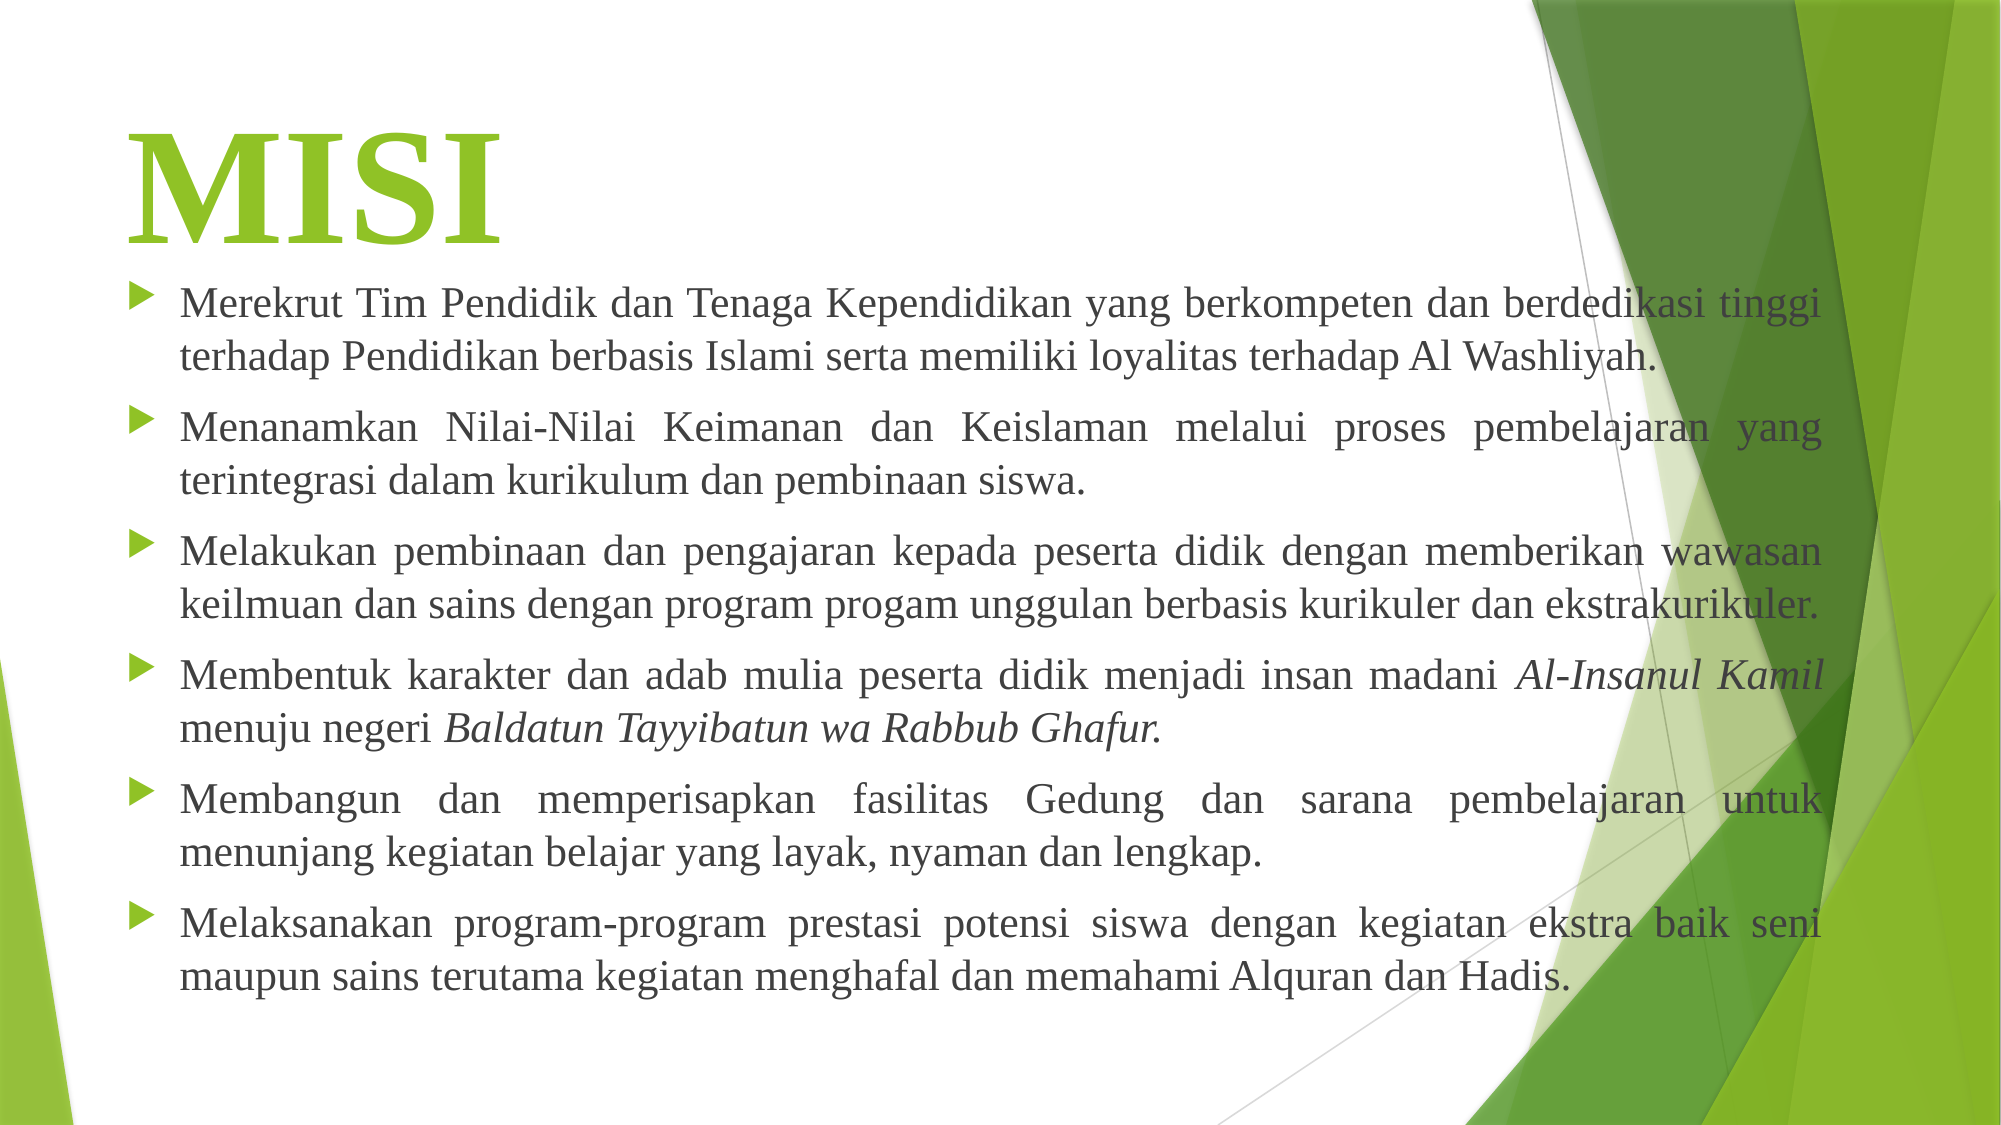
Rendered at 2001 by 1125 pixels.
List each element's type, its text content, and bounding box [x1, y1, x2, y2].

list Merekrut Tim Pendidik dan Tenaga Kependidikan yang berkompeten dan berdedikasi tinggi terhadap Pendidikan berbasis Islami serta memiliki loyalitas terhadap Al Washliyah. Menanamkan Nilai-Nilai Keimanan dan Keislaman melalui proses pembelajaran yang terintegrasi dalam kurikulum dan pembinaan siswa. Melakukan pembinaan dan pengajaran kepada peserta didik dengan memberikan wawasan keilmuan dan sains dengan program progam unggulan berbasis kurikuler dan ekstrakurikuler. Membentuk karakter dan adab mulia peserta didik menjadi insan madani Al-Insanul Kamil menuju negeri Baldatun Tayyibatun wa Rabbub Ghafur. Membangun dan memperisapkan fasilitas Gedung dan sarana pembelajaran untuk menunjang kegiatan belajar yang layak, nyaman dan lengkap. Melaksanakan program-program prestasi potensi siswa dengan kegiatan ekstra baik seni maupun sains terutama kegiatan menghafal dan memahami Alquran dan Hadis. [111, 266, 1841, 1056]
title MISI [111, 69, 1522, 266]
